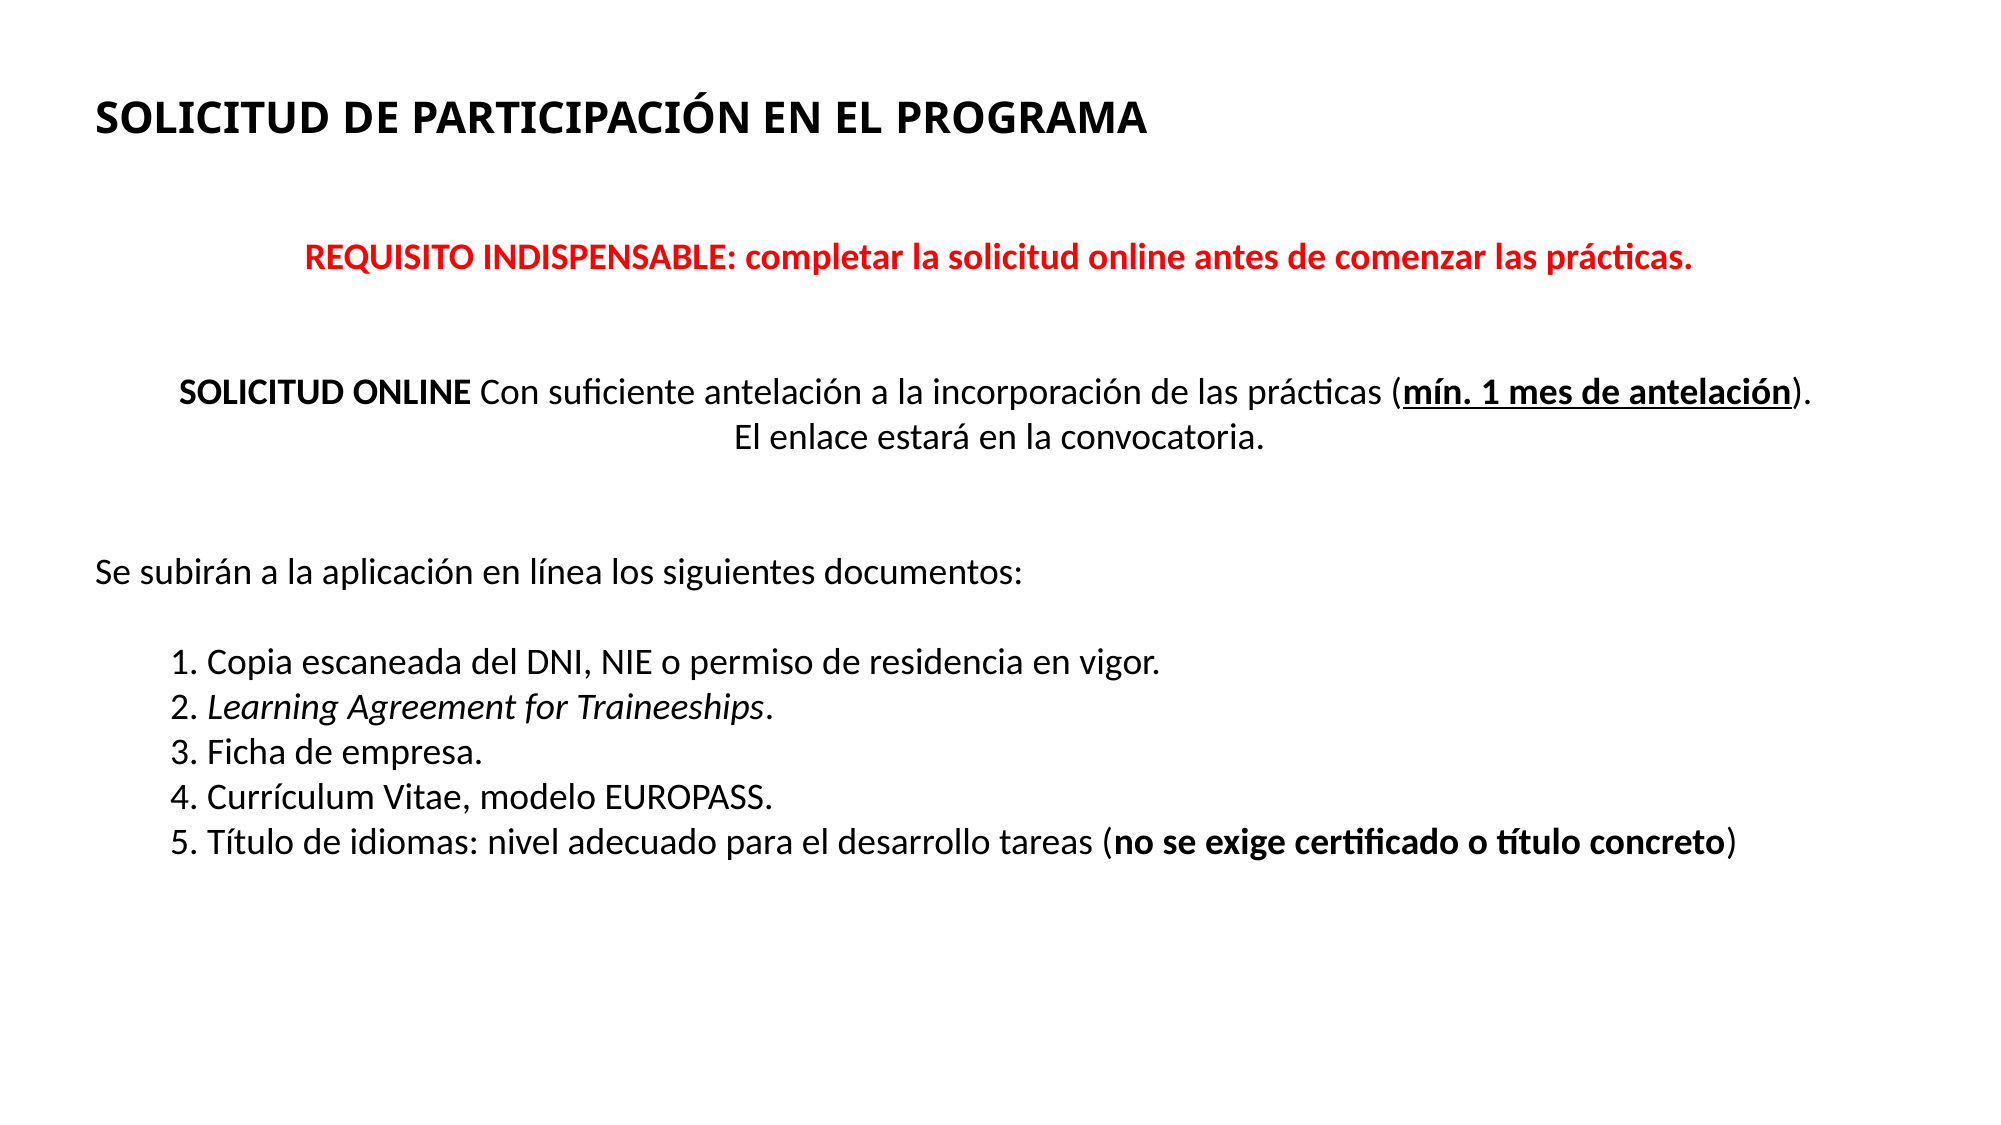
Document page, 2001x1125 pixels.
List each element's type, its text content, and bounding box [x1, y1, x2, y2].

text_box SOLICITUD DE PARTICIPACIÓN EN EL PROGRAMA REQUISITO INDISPENSABLE: completar la solicitud online antes de comenzar las prácticas. SOLICITUD ONLINE Con suficiente antelación a la incorporación de las prácticas (mín. 1 mes de antelación). El enlace estará en la convocatoria. Se subirán a la aplicación en línea los siguientes documentos: 1. Copia escaneada del DNI, NIE o permiso de residencia en vigor. 2. Learning Agreement for Traineeships. 3. Ficha de empresa. 4. Currículum Vitae, modelo EUROPASS. 5. Título de idiomas: nivel adecuado para el desarrollo tareas (no se exige certificado o título concreto) [80, 81, 1920, 995]
